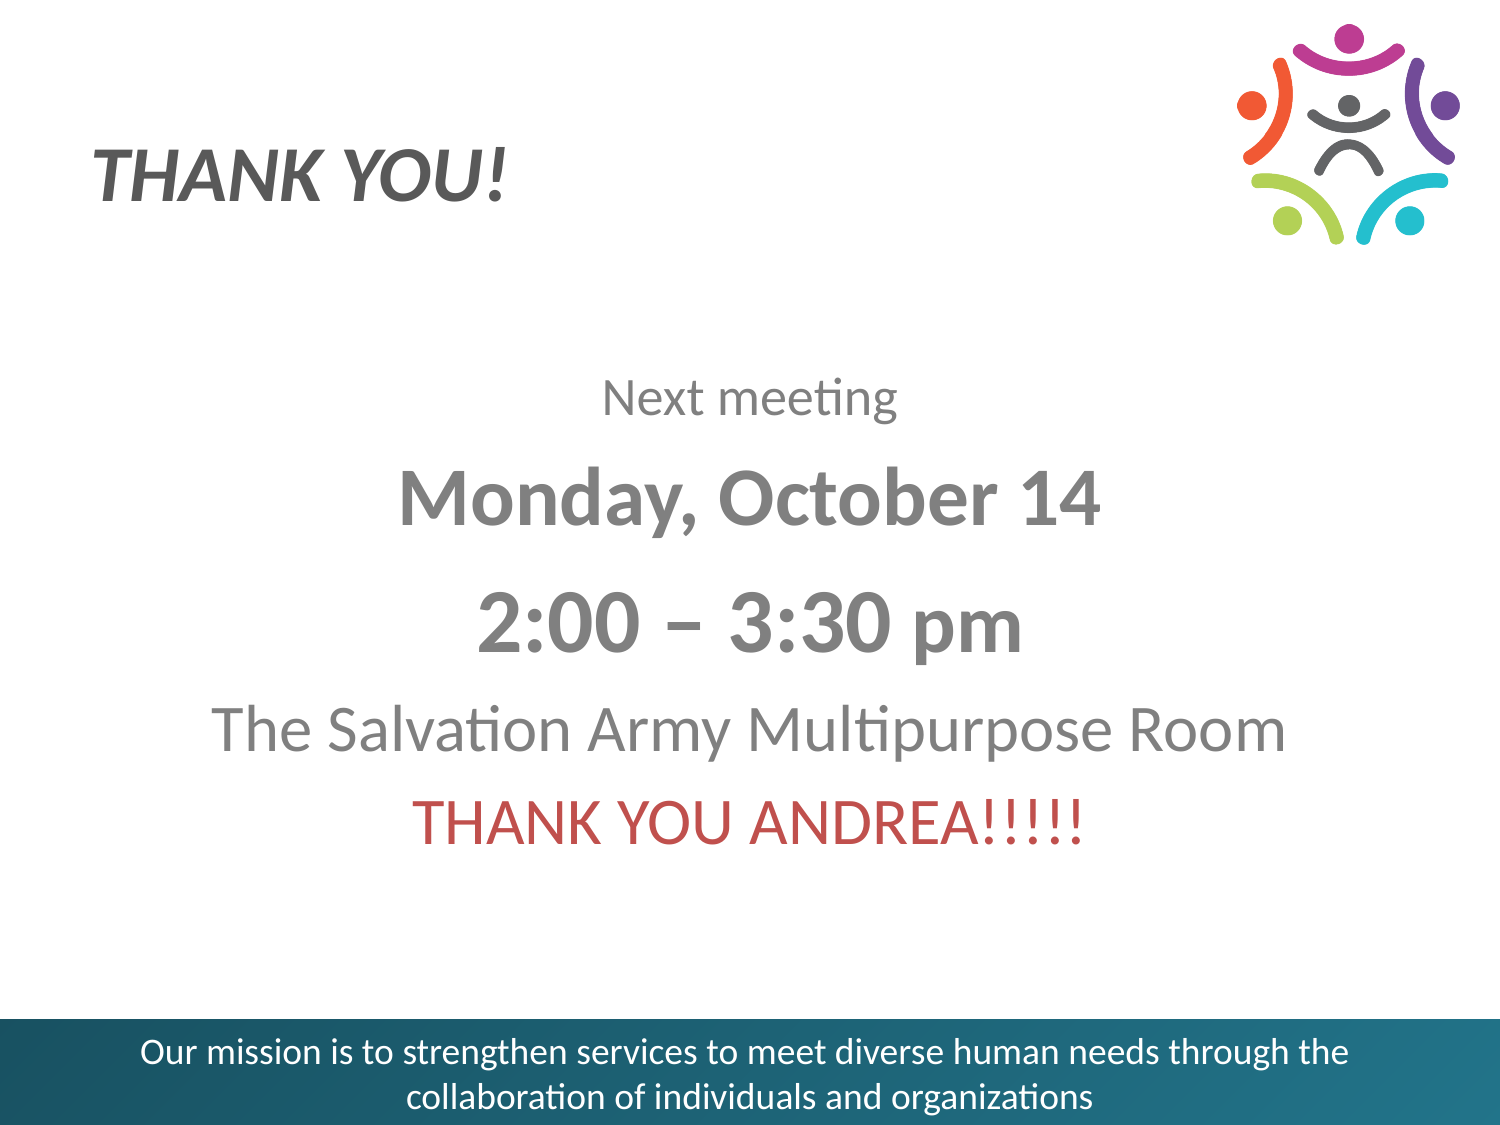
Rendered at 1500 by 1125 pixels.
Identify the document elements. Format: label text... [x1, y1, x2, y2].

picture [1237, 24, 1460, 245]
title THANK YOU! [75, 87, 1225, 225]
list Next meeting Monday, October 14 2:00 – 3:30 pm The Salvation Army Multipurpose Room THANK YOU ANDREA!!!!! [73, 261, 1427, 1001]
